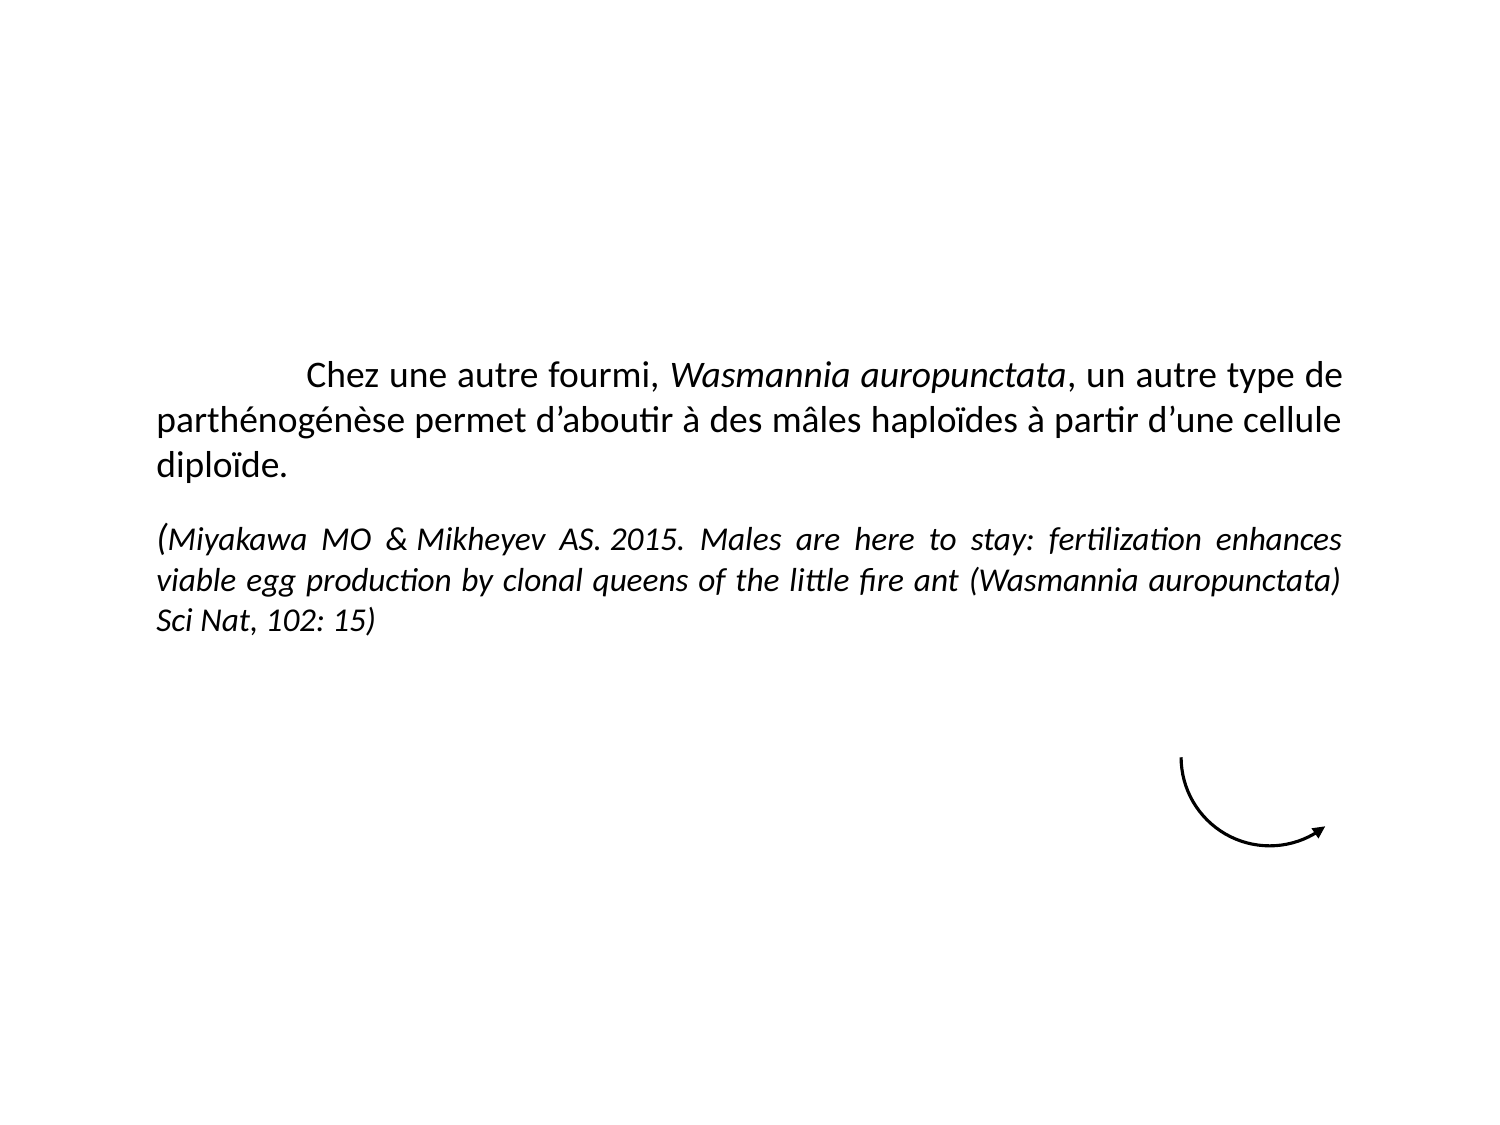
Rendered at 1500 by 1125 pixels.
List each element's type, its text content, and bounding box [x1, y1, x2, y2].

text_box [1180, 757, 1326, 847]
text_box Chez une autre fourmi, Wasmannia auropunctata, un autre type de parthénogénèse permet d’aboutir à des mâles haploïdes à partir d’une cellule diploïde. (Miyakawa MO & Mikheyev AS. 2015. Males are here to stay: fertilization enhances viable egg production by clonal queens of the little fire ant (Wasmannia auropunctata) Sci Nat, 102: 15) [141, 297, 1359, 735]
